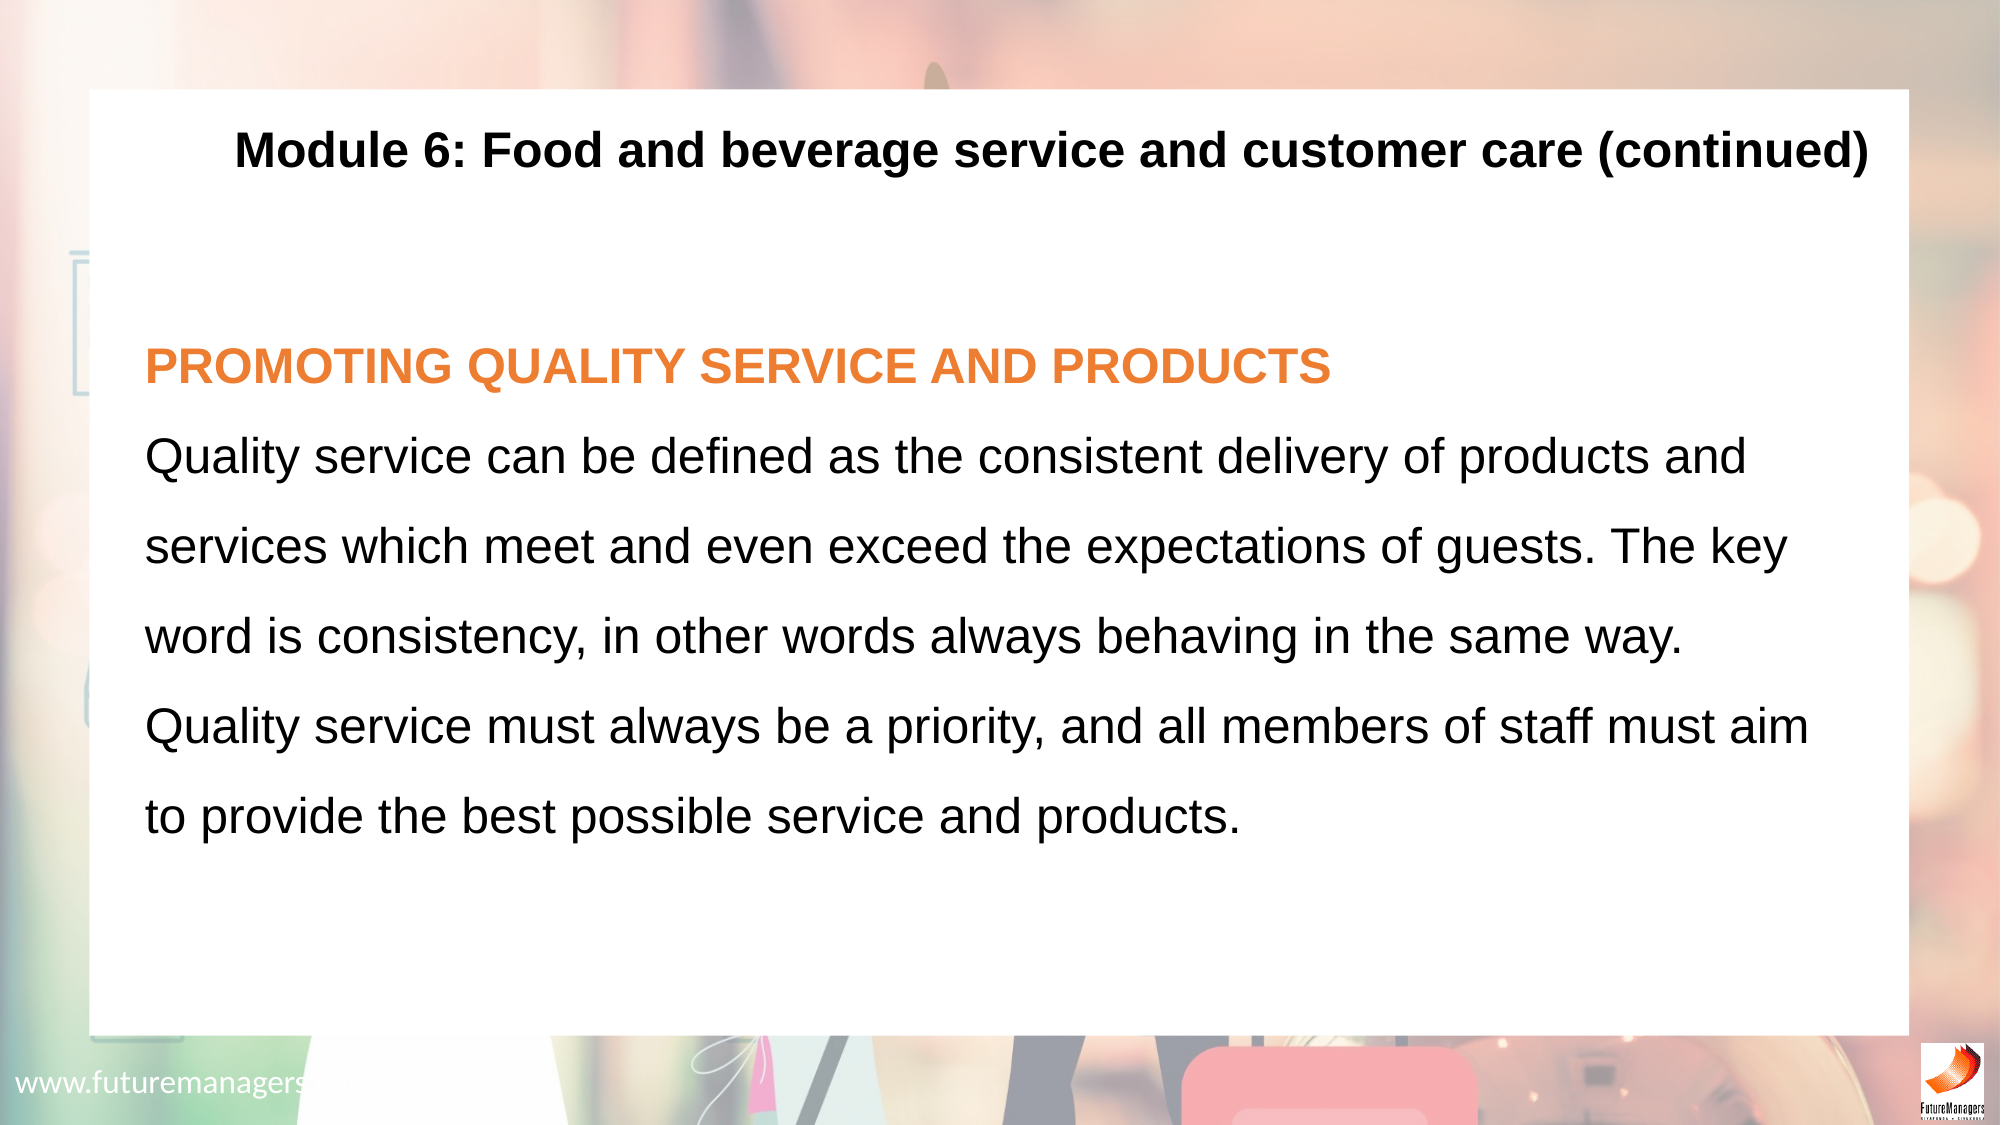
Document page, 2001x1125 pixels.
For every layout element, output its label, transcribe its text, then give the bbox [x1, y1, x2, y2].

text_box PROMOTING QUALITY SERVICE AND PRODUCTS Quality service can be defined as the consistent delivery of products and services which meet and even exceed the expectations of guests. The key word is consistency, in other words always behaving in the same way. Quality service must always be a priority, and all members of staff must aim to provide the best possible service and products. [130, 295, 1869, 851]
text_box www.futuremanagers.com [0, 1052, 1447, 1108]
text_box [88, 88, 1910, 1037]
text_box Module 6: Food and beverage service and customer care (continued) [109, 109, 1886, 185]
picture [1921, 1043, 1984, 1120]
